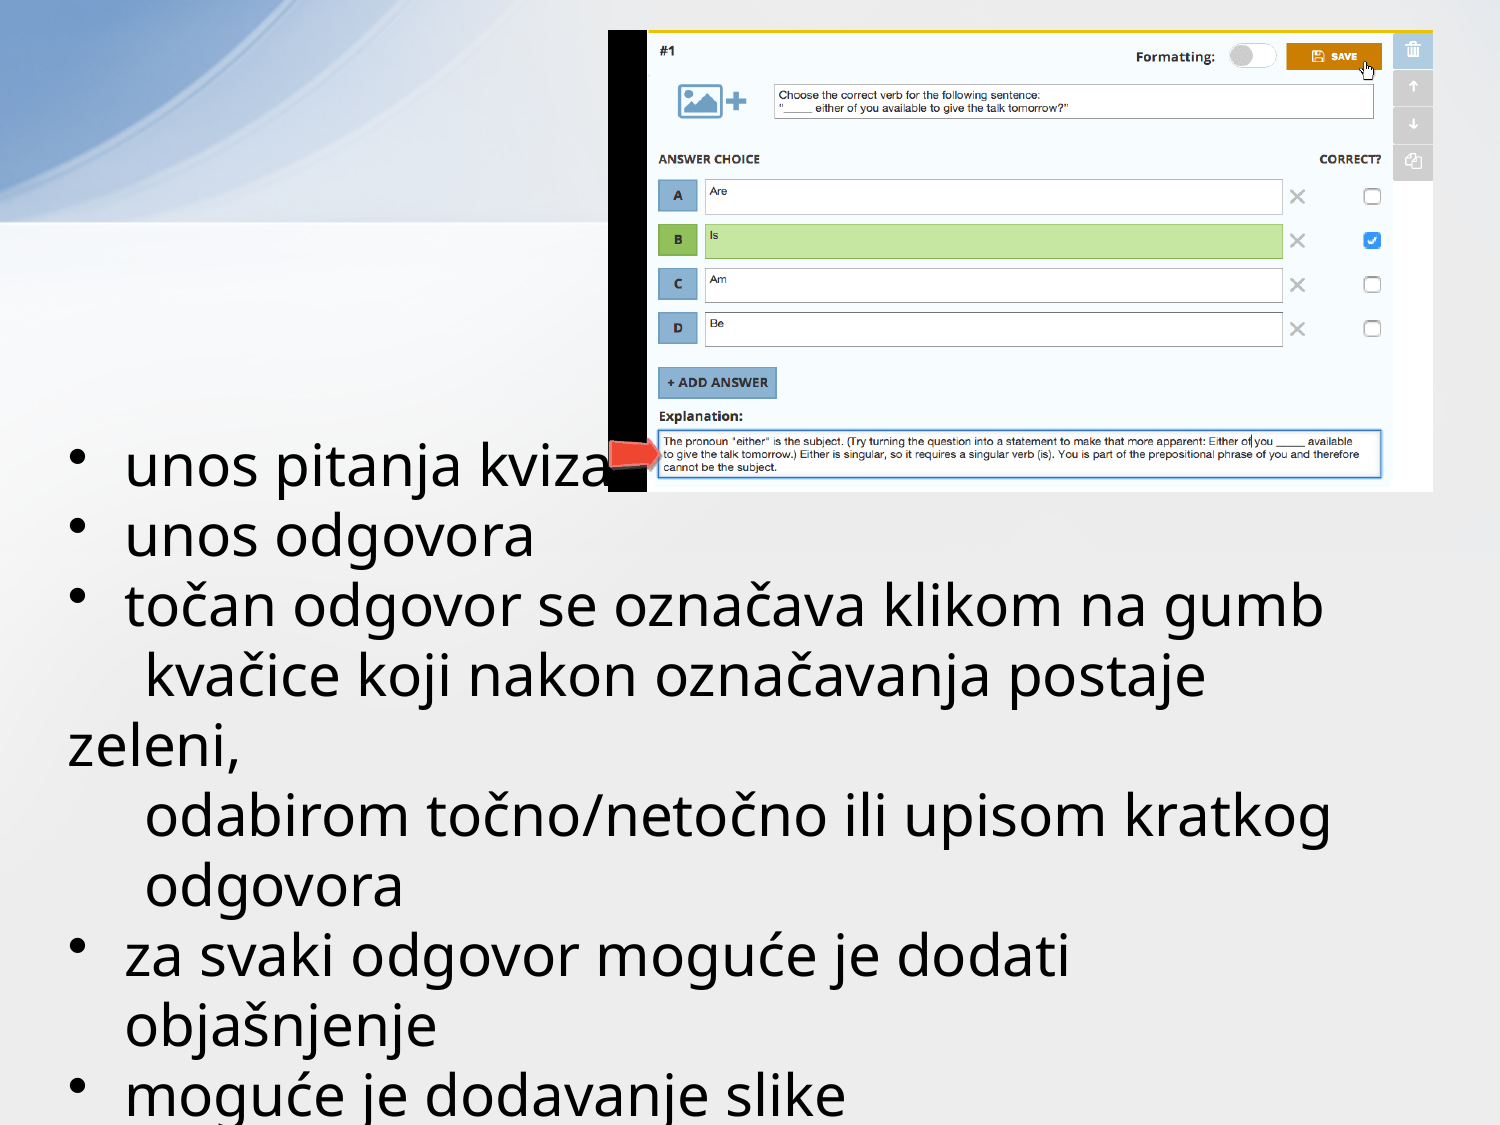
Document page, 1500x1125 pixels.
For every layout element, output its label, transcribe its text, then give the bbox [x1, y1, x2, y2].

list unos pitanja kviza unos odgovora točan odgovor se označava klikom na gumb kvačice koji nakon označavanja postaje zeleni, odabirom točno/netočno ili upisom kratkog odgovora za svaki odgovor moguće je dodati objašnjenje moguće je dodavanje slike potrebno je snimiti kviz [53, 420, 1404, 1094]
picture [0, 0, 1500, 1125]
